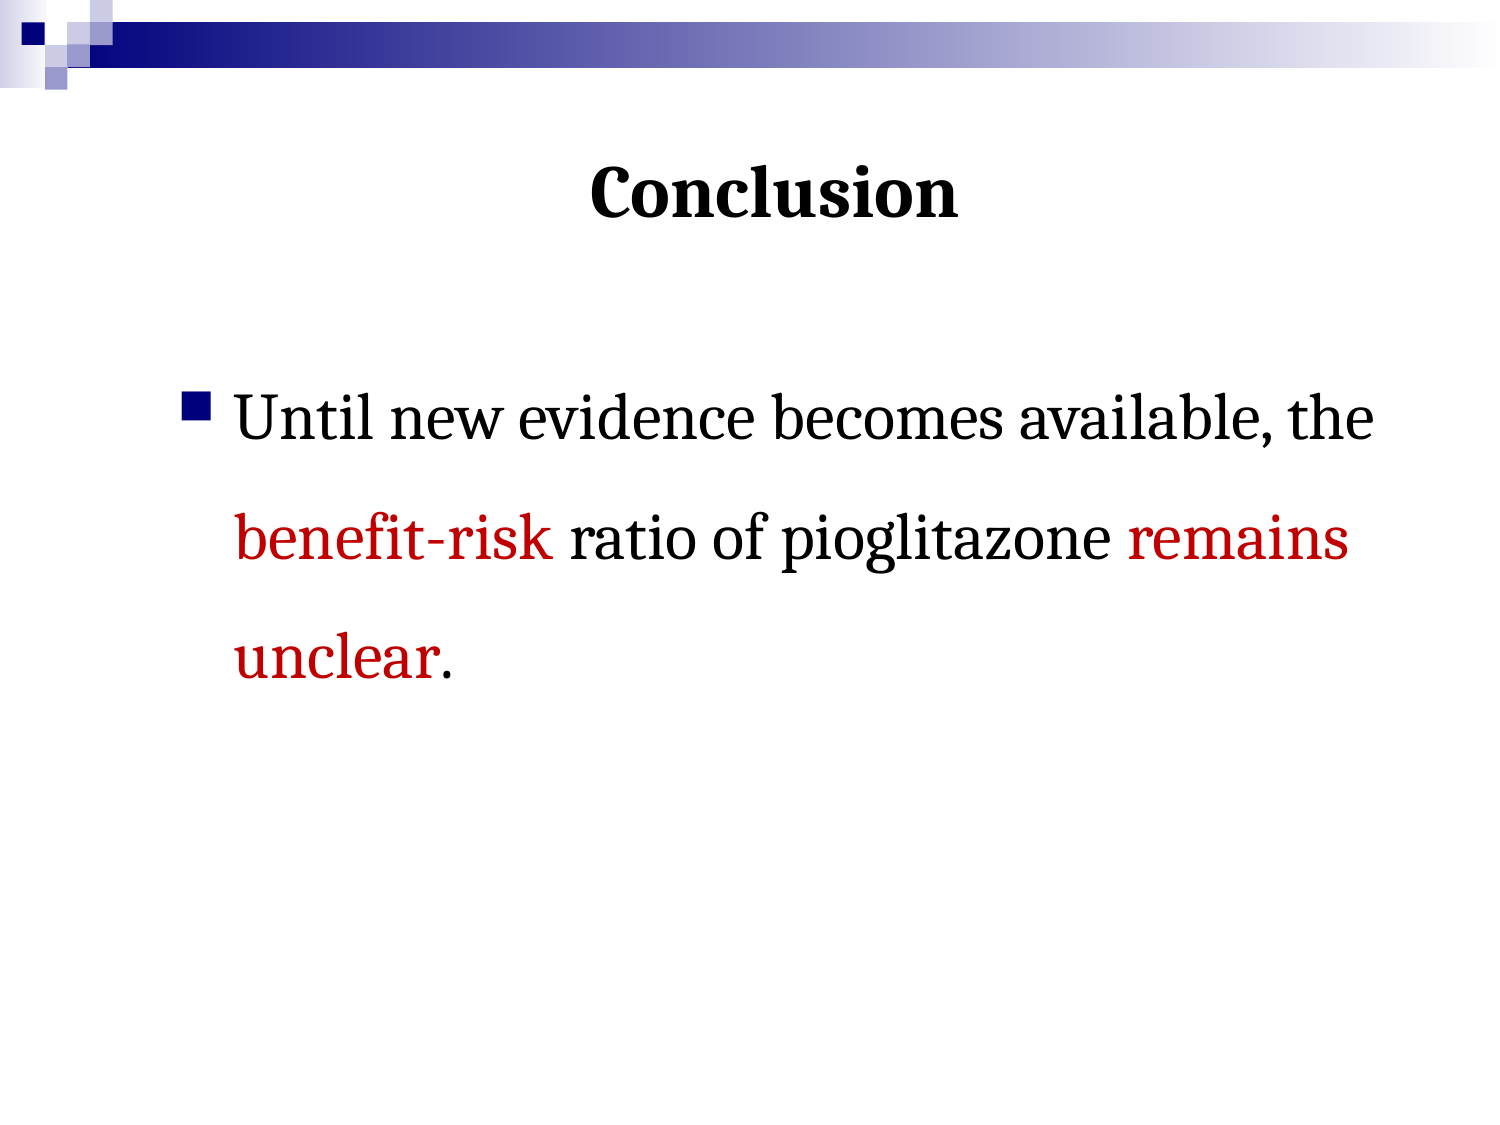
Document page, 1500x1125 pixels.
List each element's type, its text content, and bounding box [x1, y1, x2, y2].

list Until new evidence becomes available, the benefit-risk ratio of pioglitazone remains unclear. [162, 324, 1426, 963]
title Conclusion [199, 112, 1351, 263]
